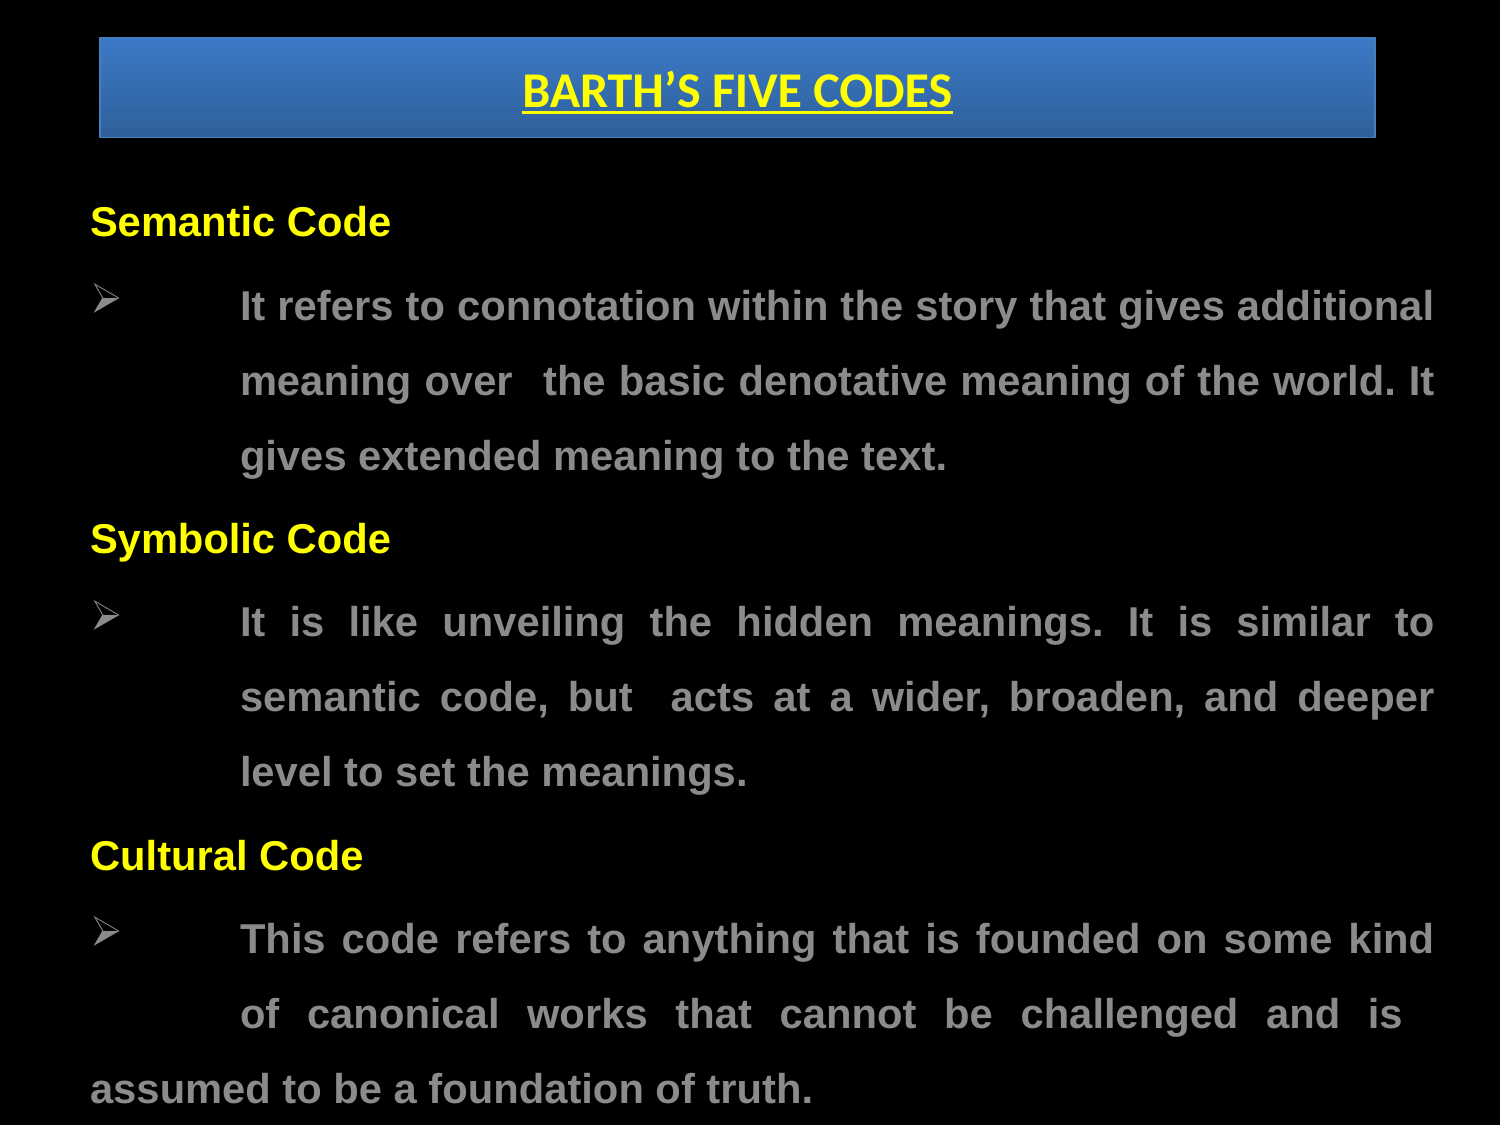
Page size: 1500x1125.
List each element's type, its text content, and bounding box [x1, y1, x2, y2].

subtitle Semantic Code It refers to connotation within the story that gives additional meaning over the basic denotative meaning of the world. It gives extended meaning to the text. Symbolic Code It is like unveiling the hidden meanings. It is similar to semantic code, but acts at a wider, broaden, and deeper level to set the meanings. Cultural Code This code refers to anything that is founded on some kind of canonical works that cannot be challenged and is assumed to be a foundation of truth. [75, 162, 1450, 1125]
title BARTH’S FIVE CODES [99, 37, 1376, 138]
